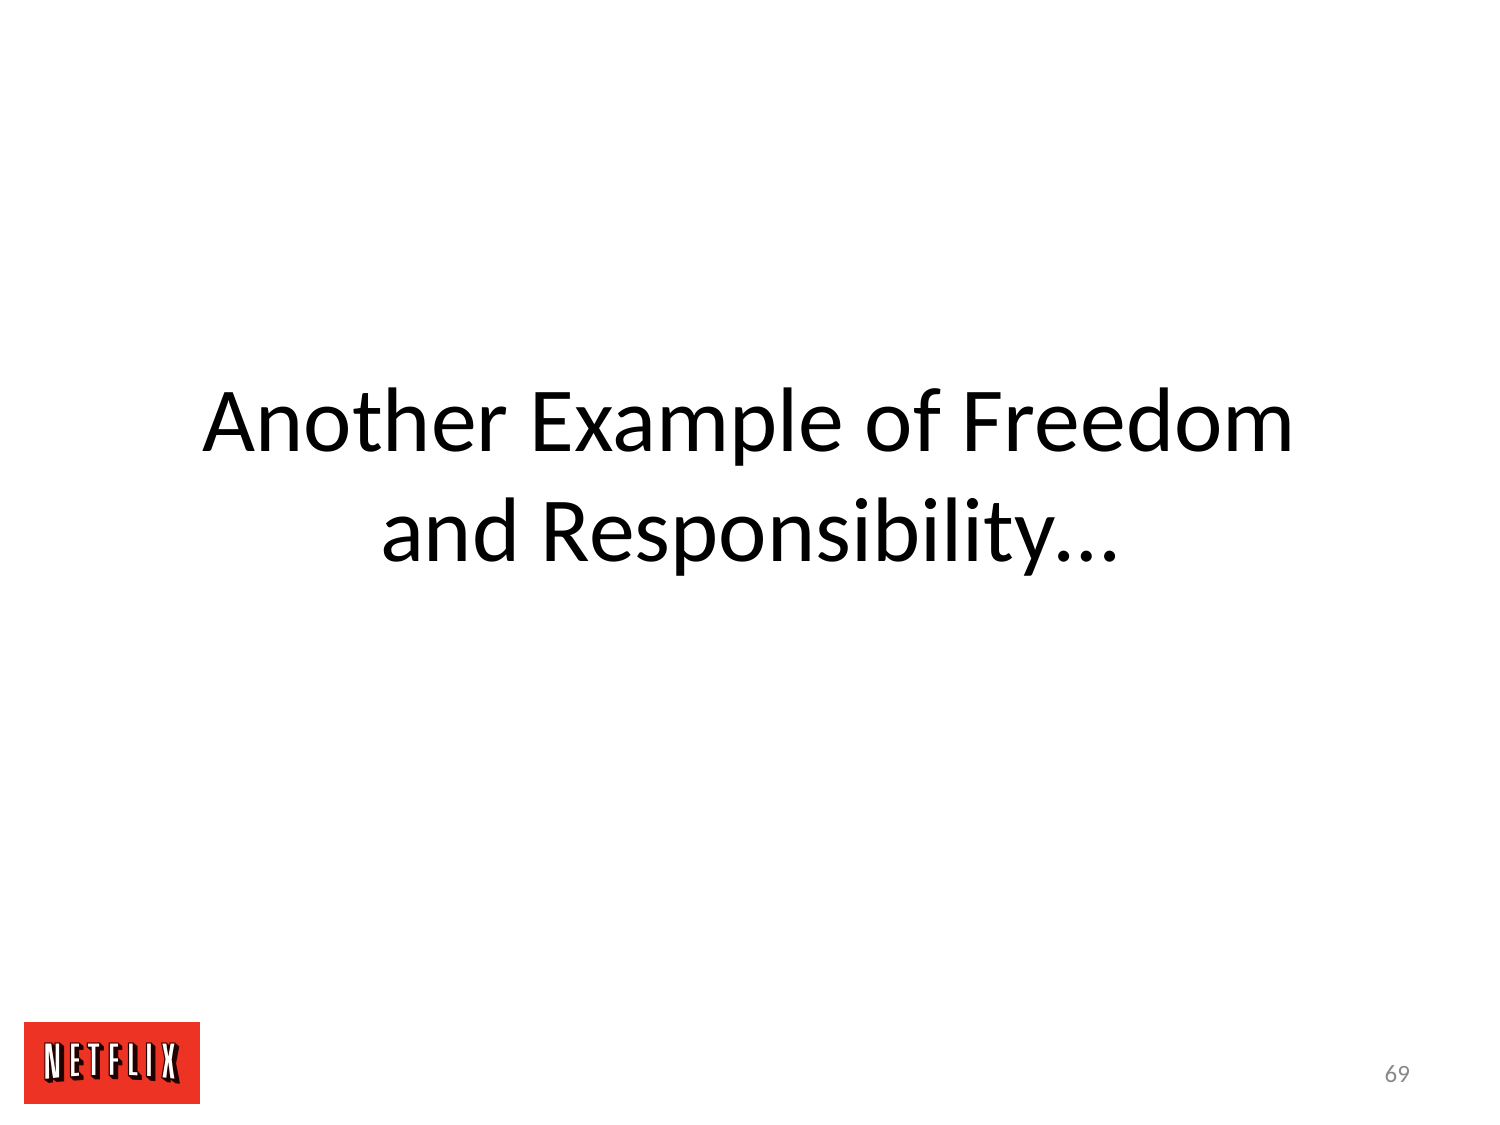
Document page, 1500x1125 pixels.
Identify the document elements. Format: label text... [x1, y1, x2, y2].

picture [24, 1022, 200, 1104]
slide_number 69 [1074, 1042, 1425, 1103]
title Another Example of Freedom and Responsibility… [112, 349, 1388, 591]
